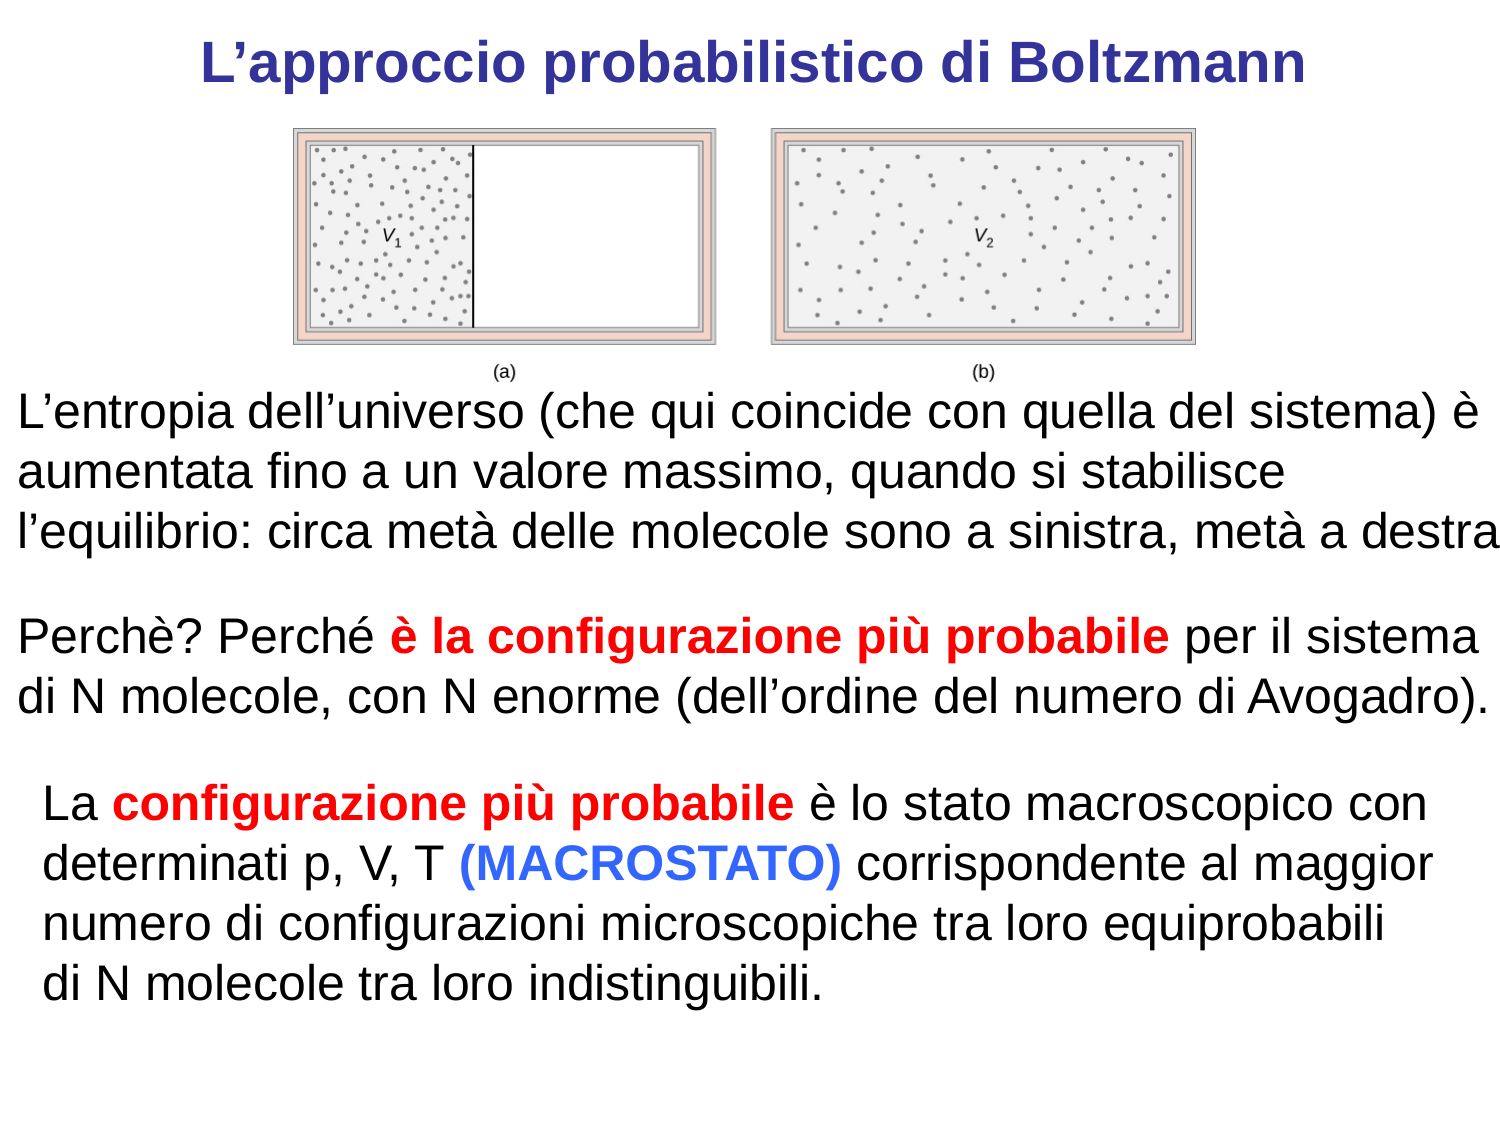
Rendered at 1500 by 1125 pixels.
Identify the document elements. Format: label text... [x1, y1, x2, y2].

text_box La configurazione più probabile è lo stato macroscopico con determinati p, V, T (MACROSTATO) corrispondente al maggior numero di configurazioni microscopiche tra loro equiprobabili di N molecole tra loro indistinguibili. [27, 763, 1470, 1018]
picture [293, 128, 1196, 383]
text_box Perchè? Perché è la configurazione più probabile per il sistema di N molecole, con N enorme (dell’ordine del numero di Avogadro). [2, 596, 1500, 732]
text_box L’entropia dell’universo (che qui coincide con quella del sistema) è aumentata fino a un valore massimo, quando si stabilisce l’equilibrio: circa metà delle molecole sono a sinistra, metà a destra. [2, 371, 1500, 567]
text_box L’approccio probabilistico di Boltzmann [1, 16, 1500, 112]
